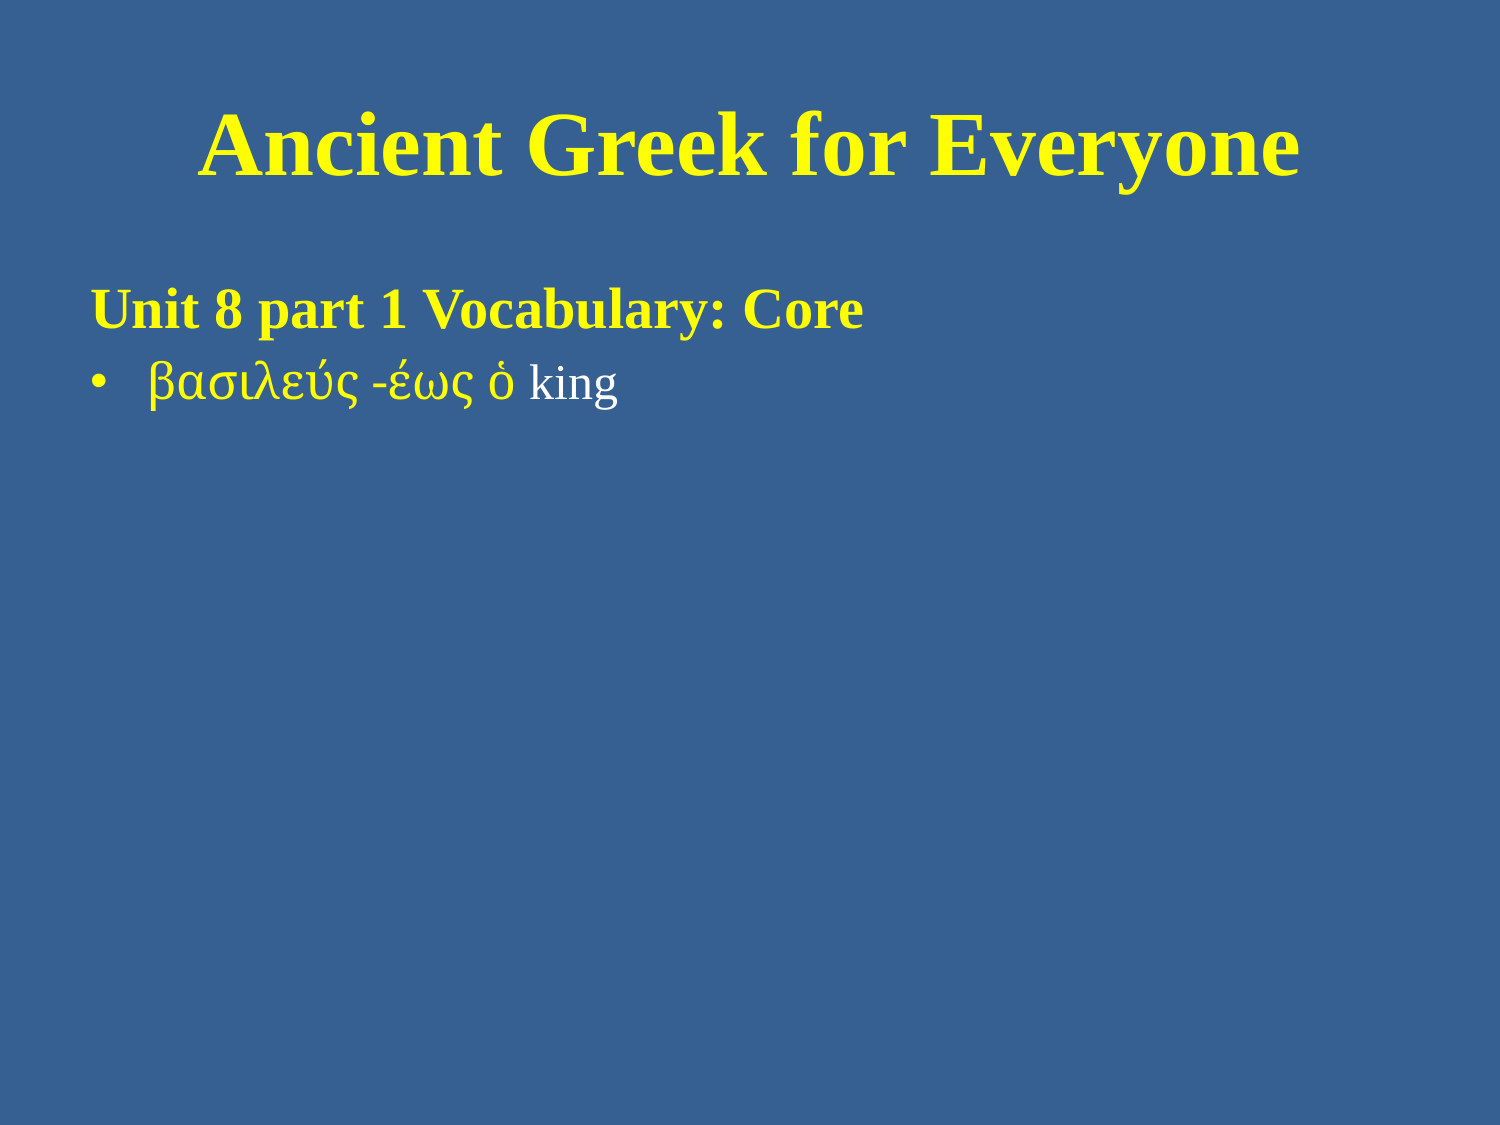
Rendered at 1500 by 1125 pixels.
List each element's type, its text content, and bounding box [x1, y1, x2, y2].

list Unit 8 part 1 Vocabulary: Core βασιλεύς -έως ὁ king [75, 262, 1425, 1063]
title Ancient Greek for Everyone [75, 45, 1425, 233]
